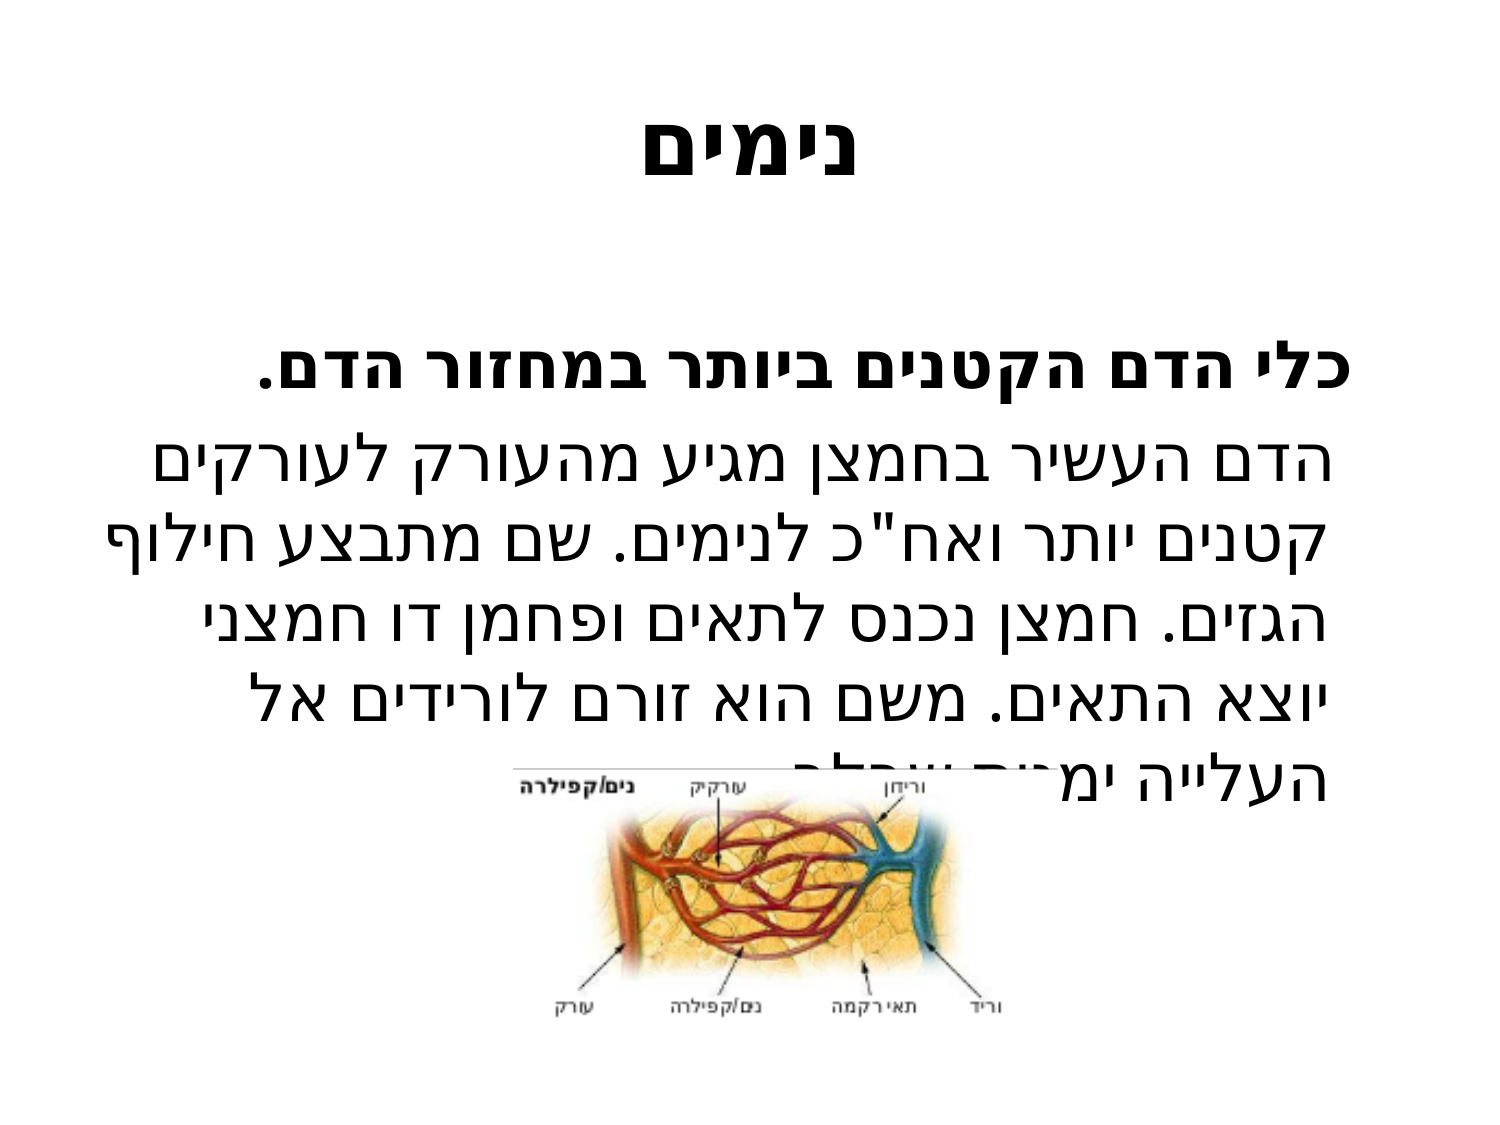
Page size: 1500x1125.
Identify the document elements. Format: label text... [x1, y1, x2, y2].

picture [513, 763, 1058, 1036]
title נימים [75, 45, 1425, 233]
list כלי הדם הקטנים ביותר במחזור הדם. הדם העשיר בחמצן מגיע מהעורק לעורקים קטנים יותר ואח"כ לנימים. שם מתבצע חילוף הגזים. חמצן נכנס לתאים ופחמן דו חמצני יוצא התאים. משם הוא זורם לורידים אל העלייה ימנית שבלב. [53, 314, 1404, 1057]
